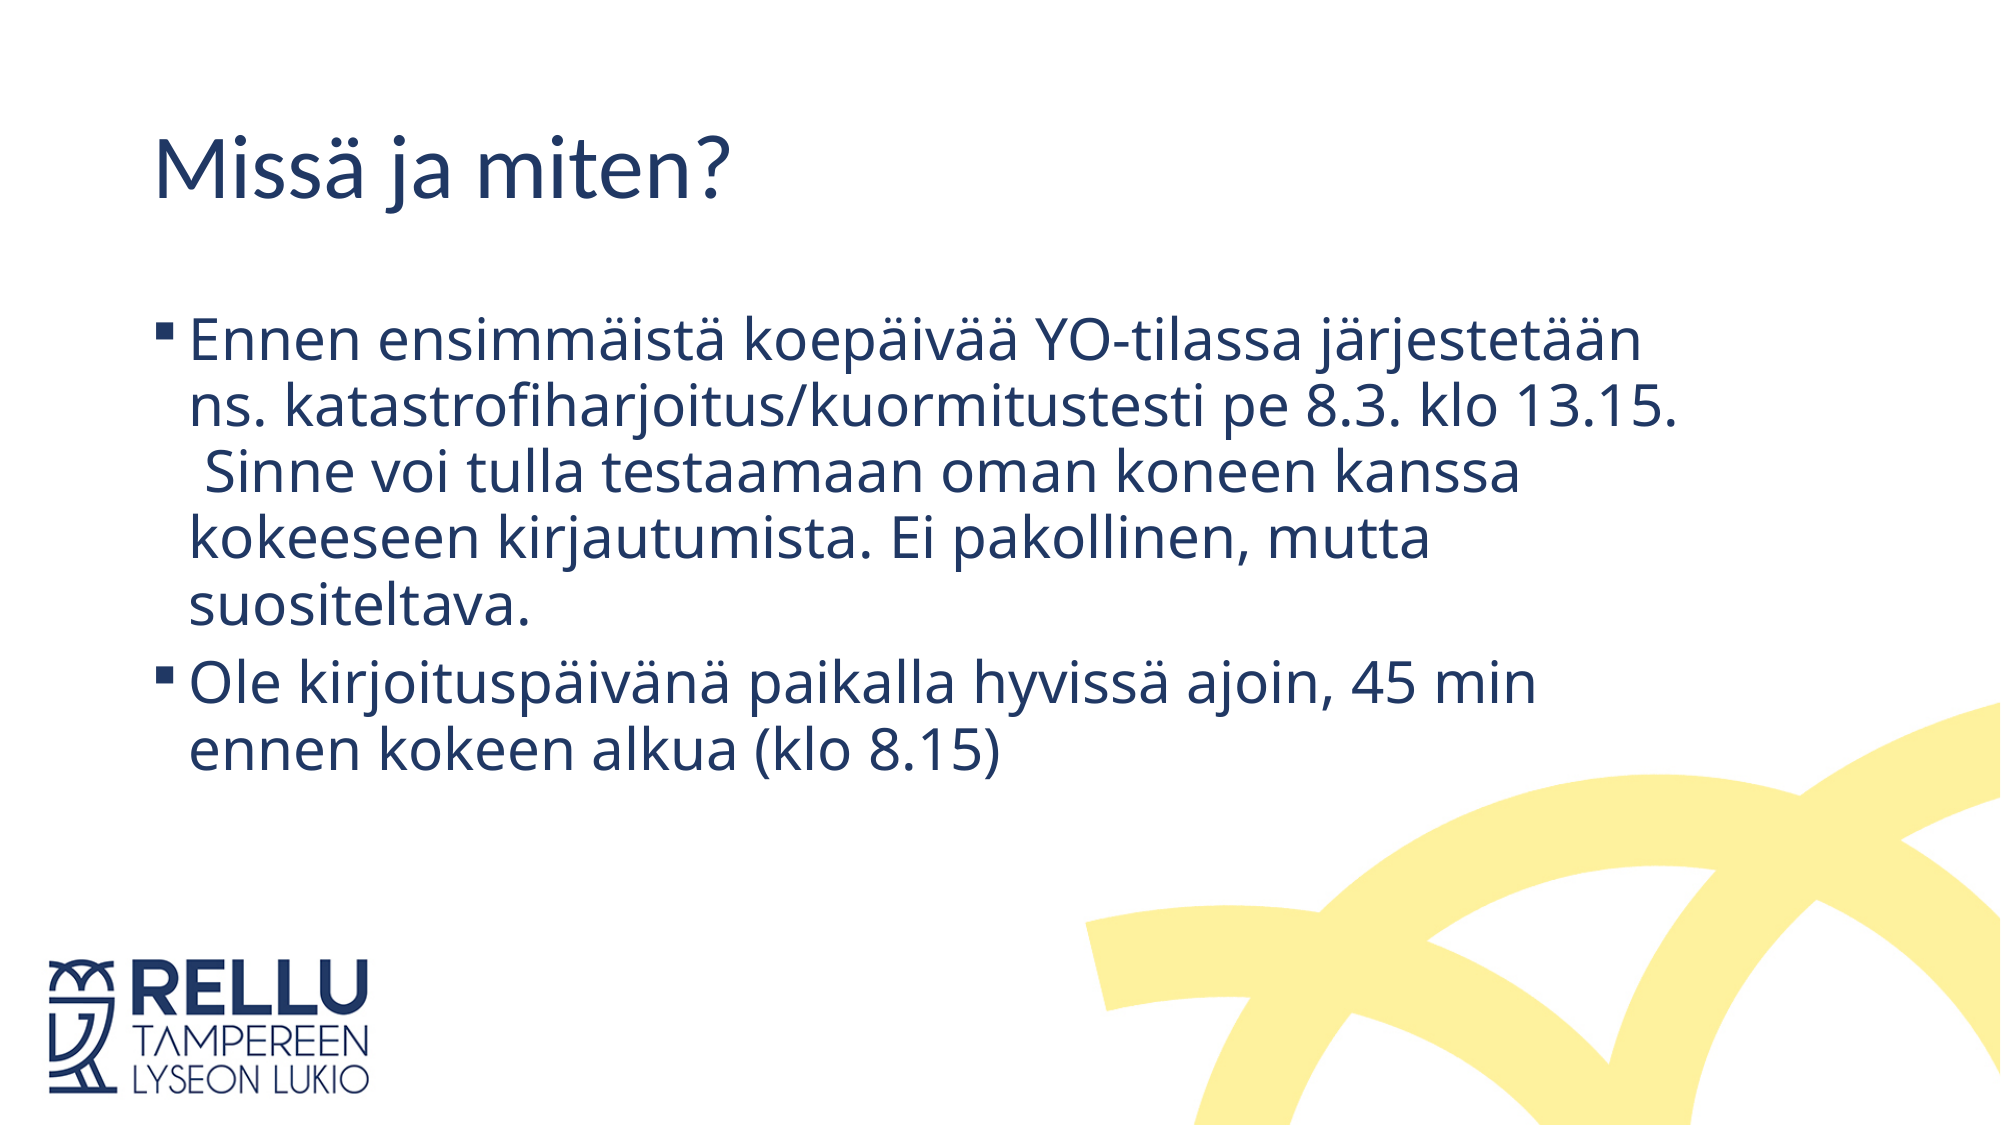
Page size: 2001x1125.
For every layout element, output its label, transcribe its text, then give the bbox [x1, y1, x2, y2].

picture [0, 0, 2001, 1125]
list Ennen ensimmäistä koepäivää YO-tilassa järjestetään ns. katastrofiharjoitus/kuormitustesti pe 8.3. klo 13.15. Sinne voi tulla testaamaan oman koneen kanssa kokeeseen kirjautumista. Ei pakollinen, mutta suositeltava. Ole kirjoituspäivänä paikalla hyvissä ajoin, 45 min ennen kokeen alkua (klo 8.15) [61, 274, 1699, 863]
title Missä ja miten? [137, 59, 1863, 278]
